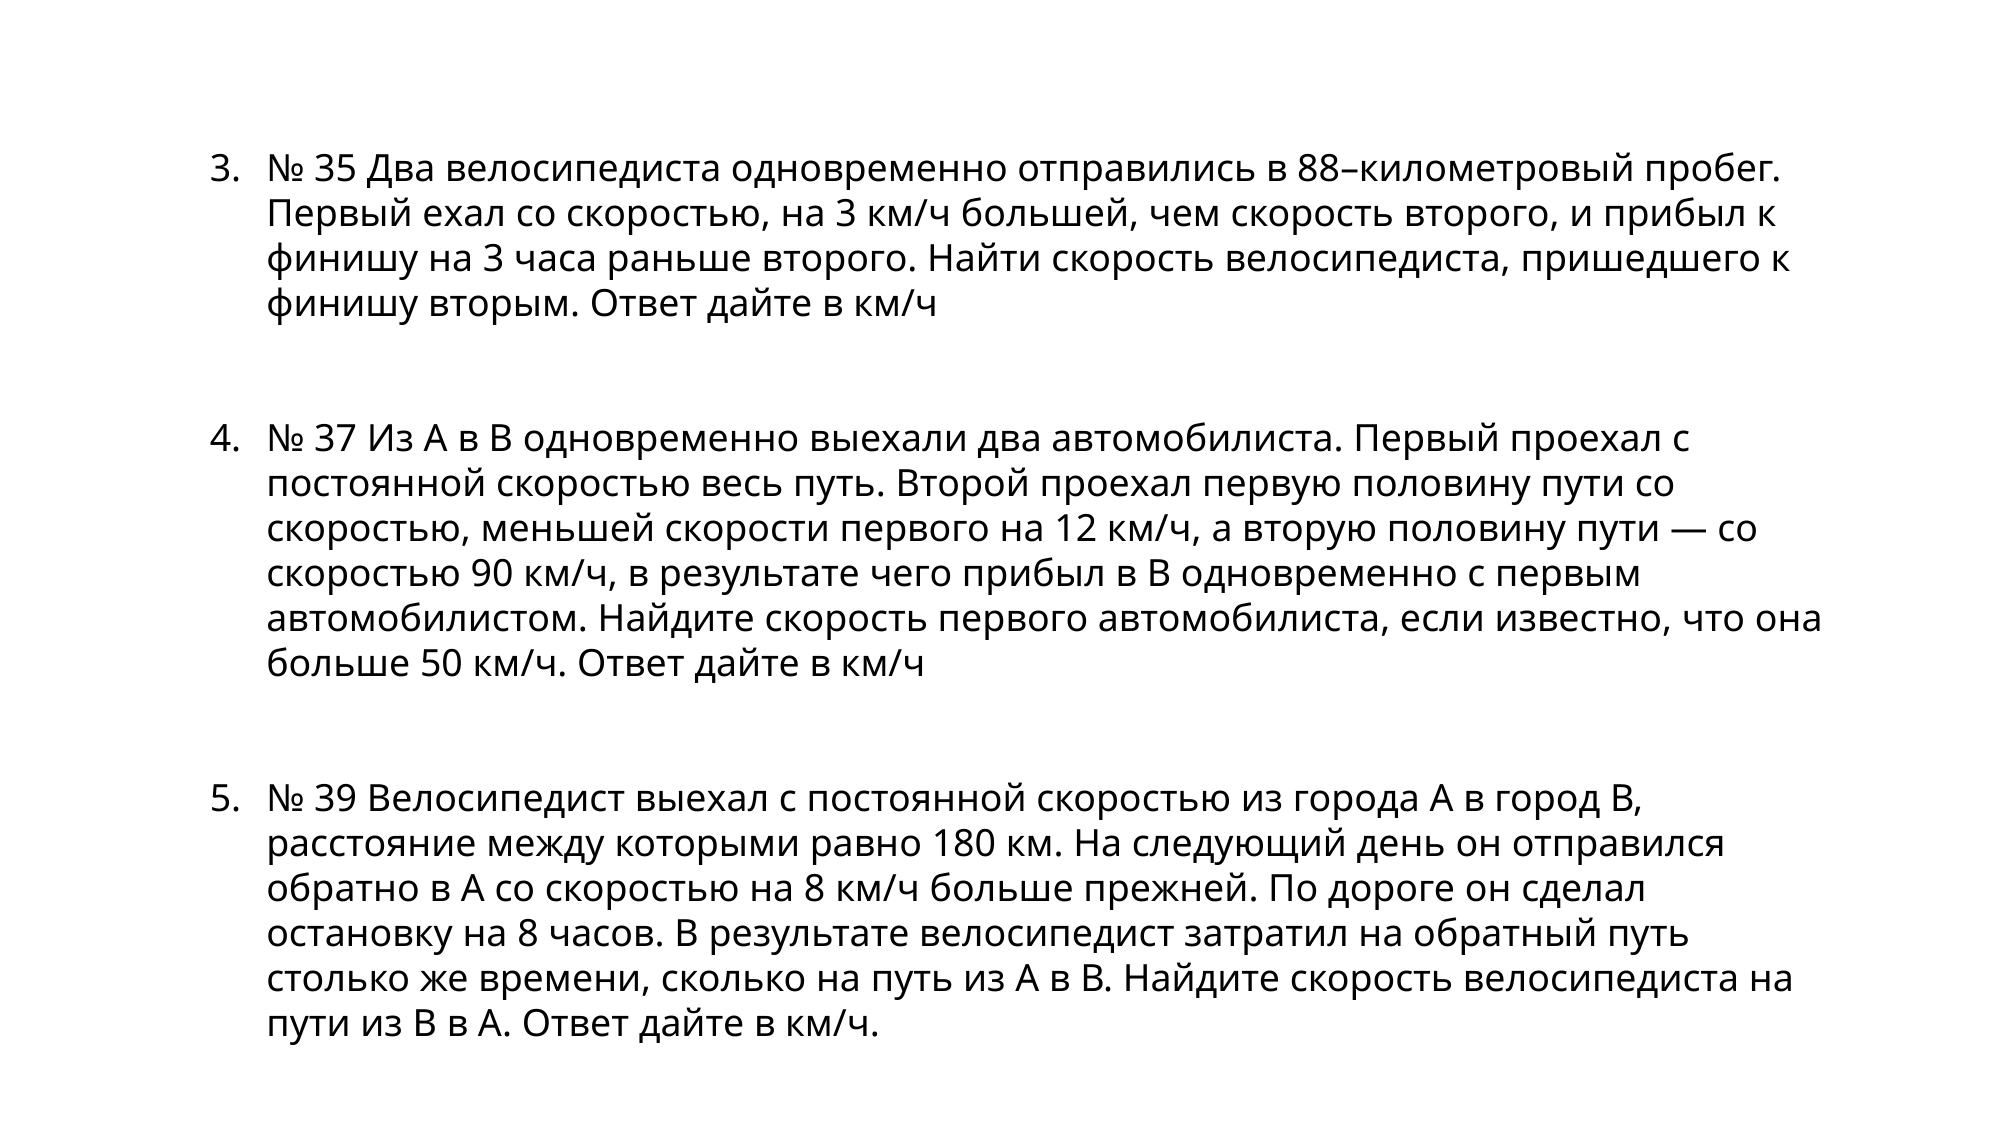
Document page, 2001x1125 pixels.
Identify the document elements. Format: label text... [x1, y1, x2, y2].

text_box № 35 Два велосипедиста одновременно отправились в 88–километровый пробег. Первый ехал со скоростью, на 3 км/ч большей, чем скорость второго, и прибыл к финишу на 3 часа раньше второго. Найти скорость велосипедиста, пришедшего к финишу вторым. Ответ дайте в км/ч № 37 Из А в В одновременно выехали два автомобилиста. Первый проехал с постоянной скоростью весь путь. Второй проехал первую половину пути со скоростью, меньшей скорости первого на 12 км/ч, а вторую половину пути — со скоростью 90 км/ч, в результате чего прибыл в В одновременно с первым автомобилистом. Найдите скорость первого автомобилиста, если известно, что она больше 50 км/ч. Ответ дайте в км/ч № 39 Велосипедист выехал с постоянной скоростью из города А в город В, расстояние между которыми равно 180 км. На следующий день он отправился обратно в А со скоростью на 8 км/ч больше прежней. По дороге он сделал остановку на 8 часов. В результате велосипедист затратил на обратный путь столько же времени, сколько на путь из А в В. Найдите скорость велосипедиста на пути из В в А. Ответ дайте в км/ч. [195, 136, 1851, 1097]
